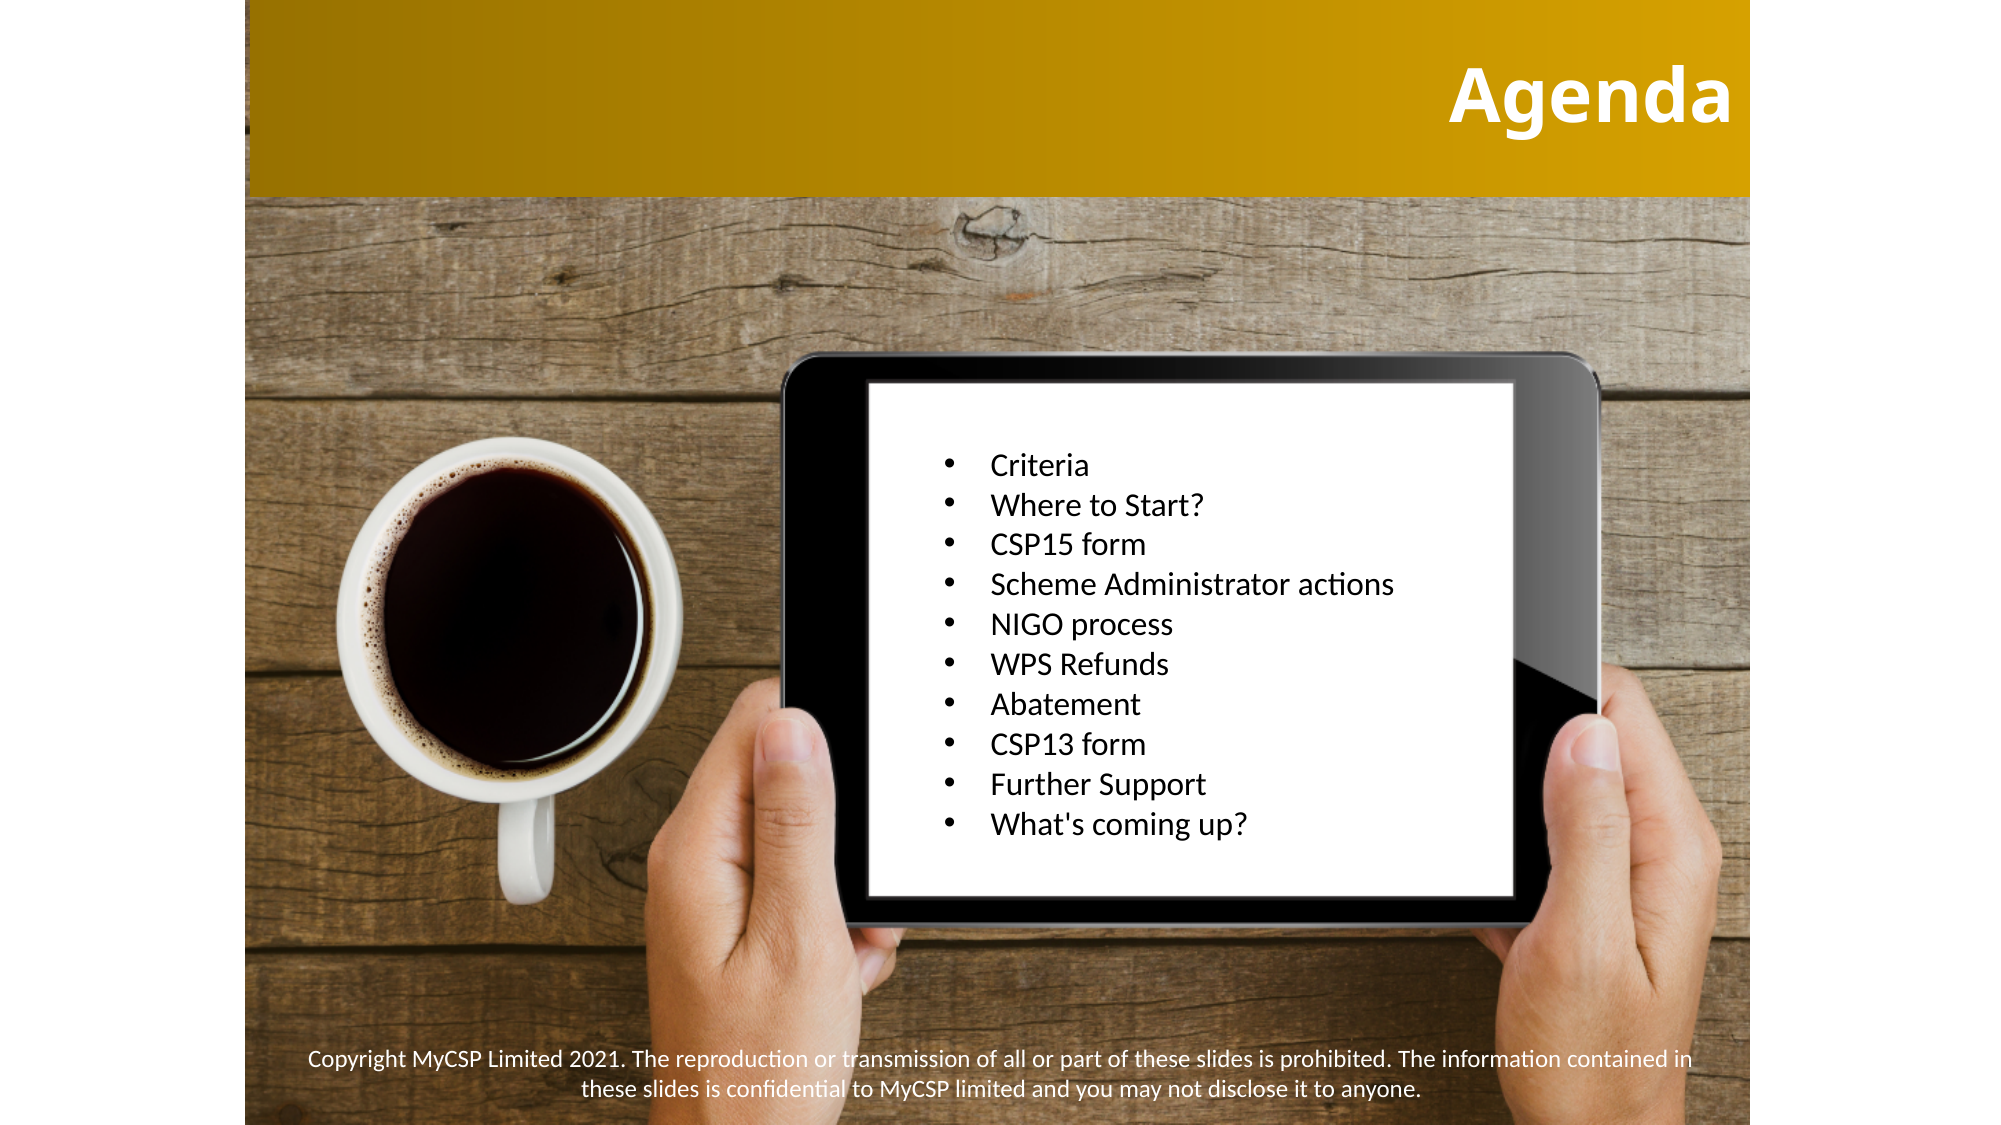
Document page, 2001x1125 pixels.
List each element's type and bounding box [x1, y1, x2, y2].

picture [245, 0, 1750, 1125]
